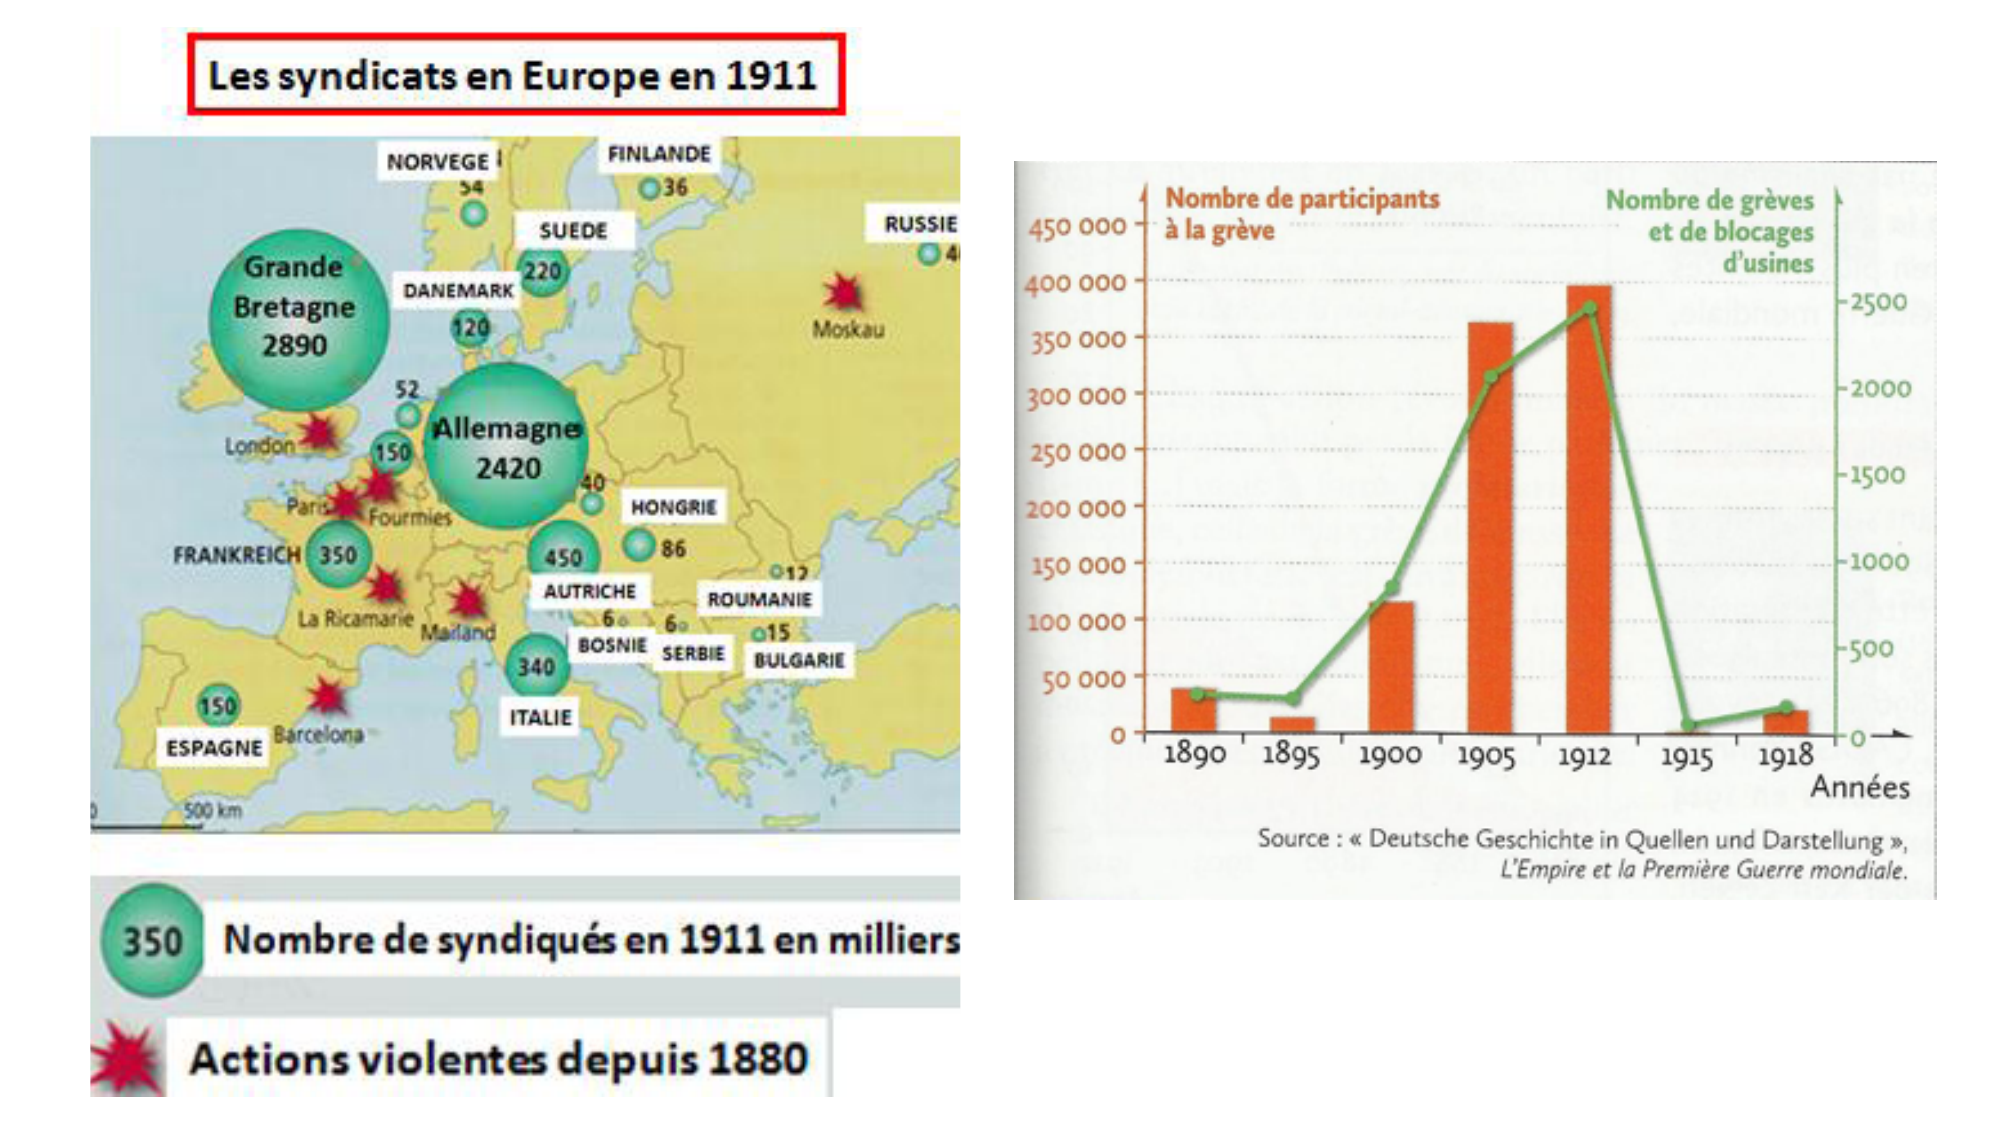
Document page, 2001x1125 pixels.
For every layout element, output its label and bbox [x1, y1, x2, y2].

picture [1014, 161, 1937, 900]
picture [90, 27, 961, 1097]
